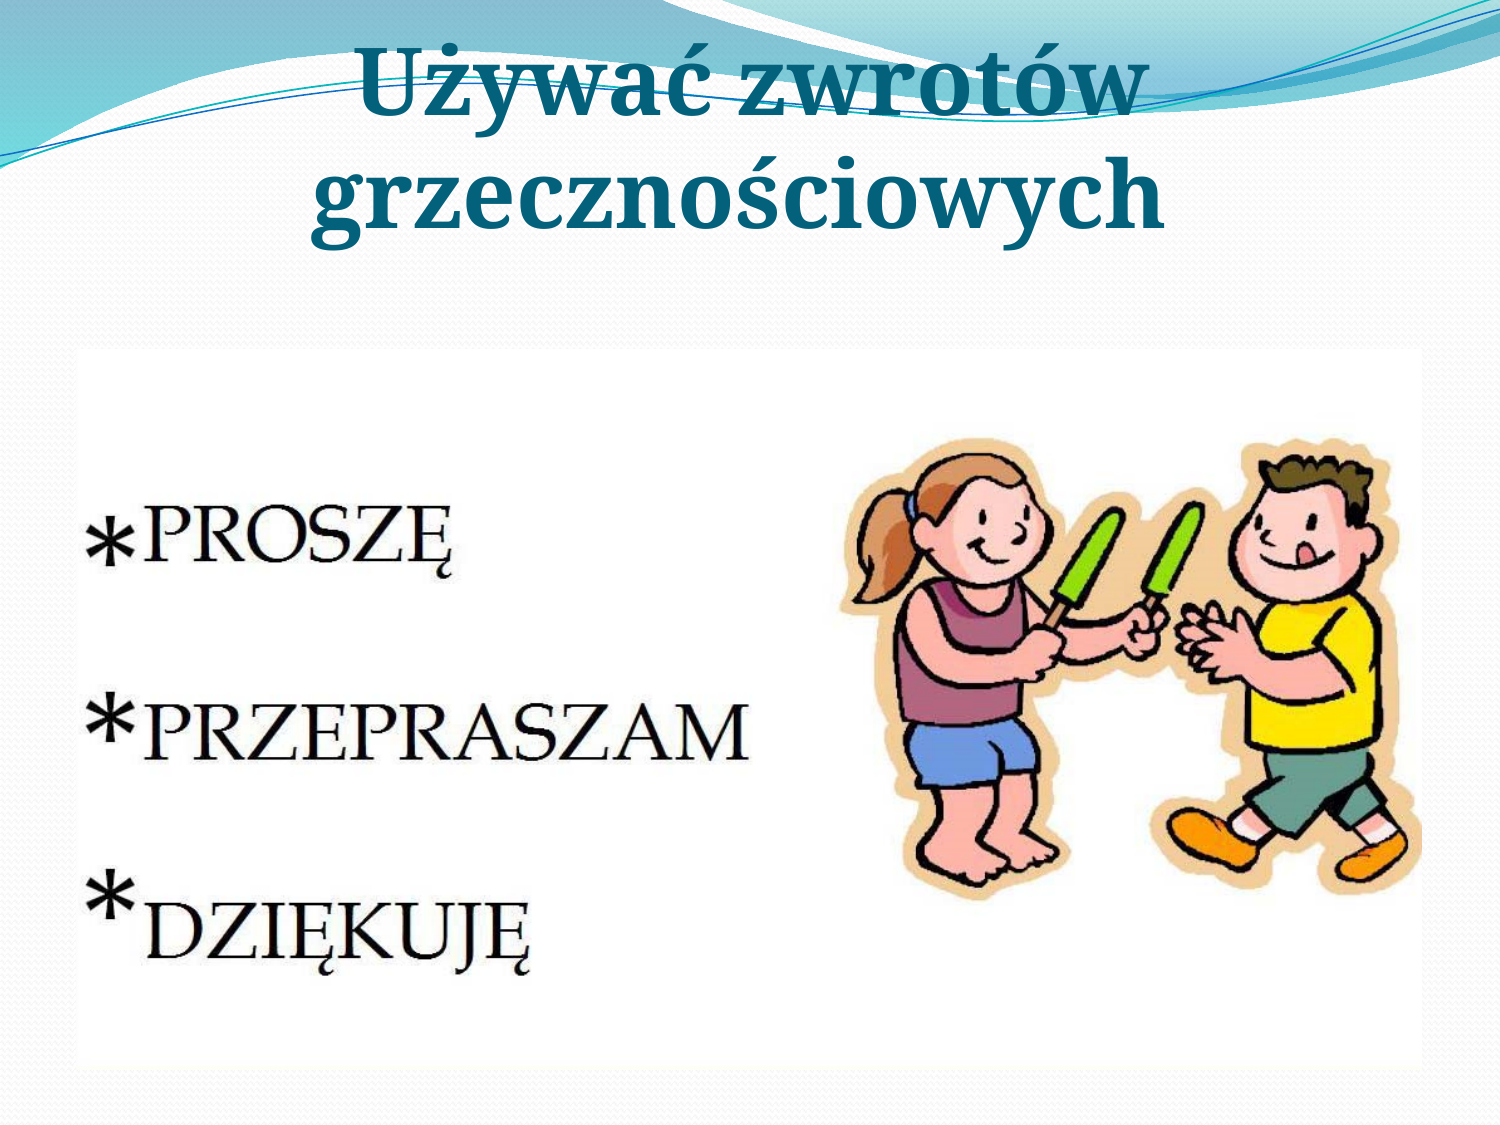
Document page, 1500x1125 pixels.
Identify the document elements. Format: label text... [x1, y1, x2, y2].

title Używać zwrotów grzecznościowych [76, 184, 1428, 357]
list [76, 349, 1422, 1071]
